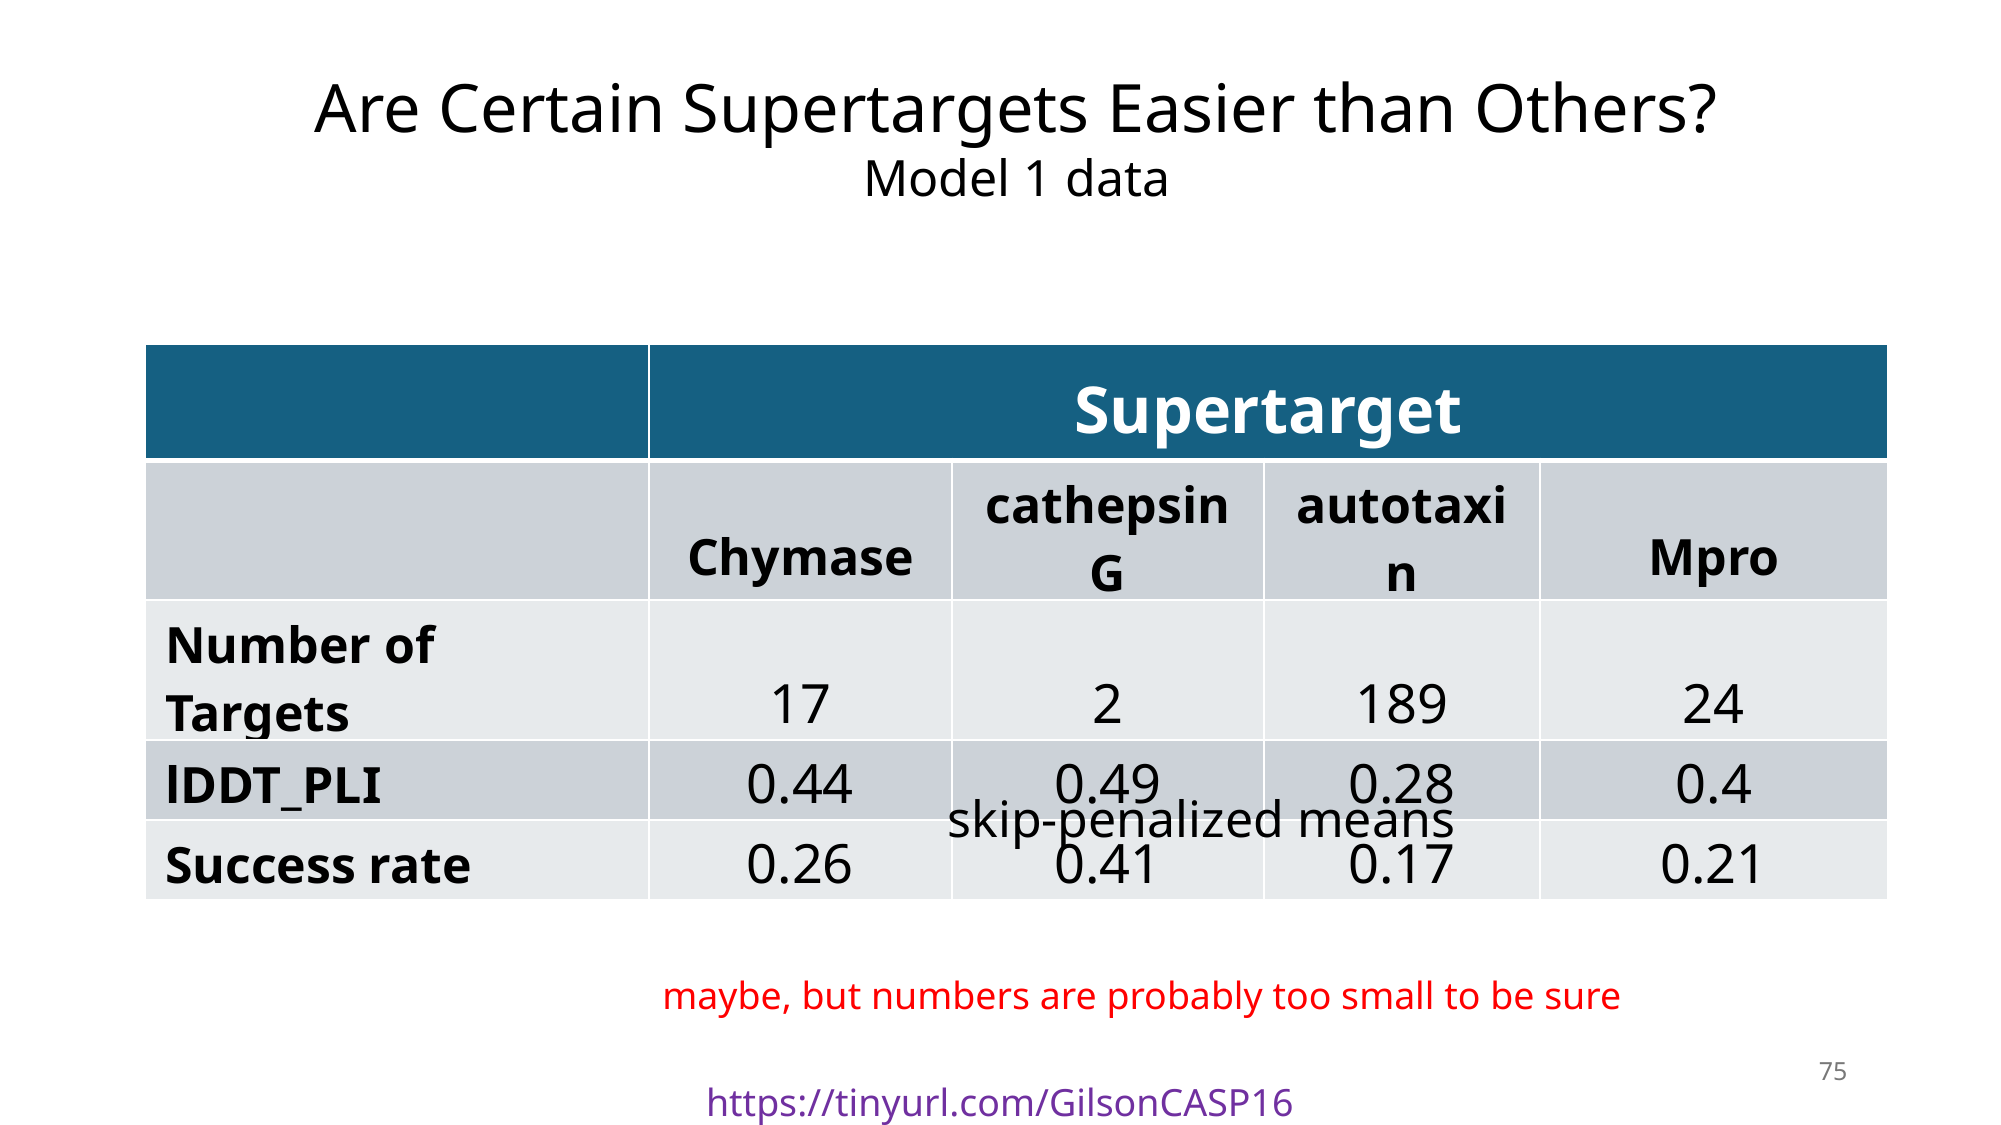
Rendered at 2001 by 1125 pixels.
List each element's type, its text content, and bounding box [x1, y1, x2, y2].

table_cell cathepsin G [953, 463, 1263, 599]
table_header [146, 345, 648, 458]
table_cell Chymase [650, 463, 951, 599]
table_cell 0.41 [953, 856, 1263, 899]
table_header Supertarget [650, 345, 1887, 458]
table_cell 2 [953, 601, 1263, 739]
text_box maybe, but numbers are probably too small to be sure [647, 964, 1638, 1024]
table_cell autotaxin [1265, 463, 1539, 599]
text_box skip-penalized means [932, 780, 1471, 856]
table_cell 17 [650, 601, 951, 739]
table_cell 0.17 [1265, 821, 1539, 899]
table_cell 0.44 [650, 741, 951, 819]
table_cell 0.4 [1541, 741, 1887, 819]
table_cell 0.26 [650, 821, 951, 899]
table_cell 24 [1541, 601, 1887, 739]
table_cell lDDT_PLI [146, 741, 648, 819]
table_cell Number of Targets [146, 601, 648, 739]
table_cell 189 [1265, 601, 1539, 739]
slide_number 75 [1412, 1042, 1863, 1103]
table_cell [146, 463, 648, 599]
table_cell 0.28 [1265, 741, 1539, 819]
text_box Are Certain Supertargets Easier than Others? Model 1 data [299, 58, 1735, 214]
table_cell 0.49 [953, 741, 1263, 780]
table_cell Mpro [1541, 463, 1887, 599]
table_cell 0.21 [1541, 821, 1887, 899]
table_cell Success rate [146, 821, 648, 899]
